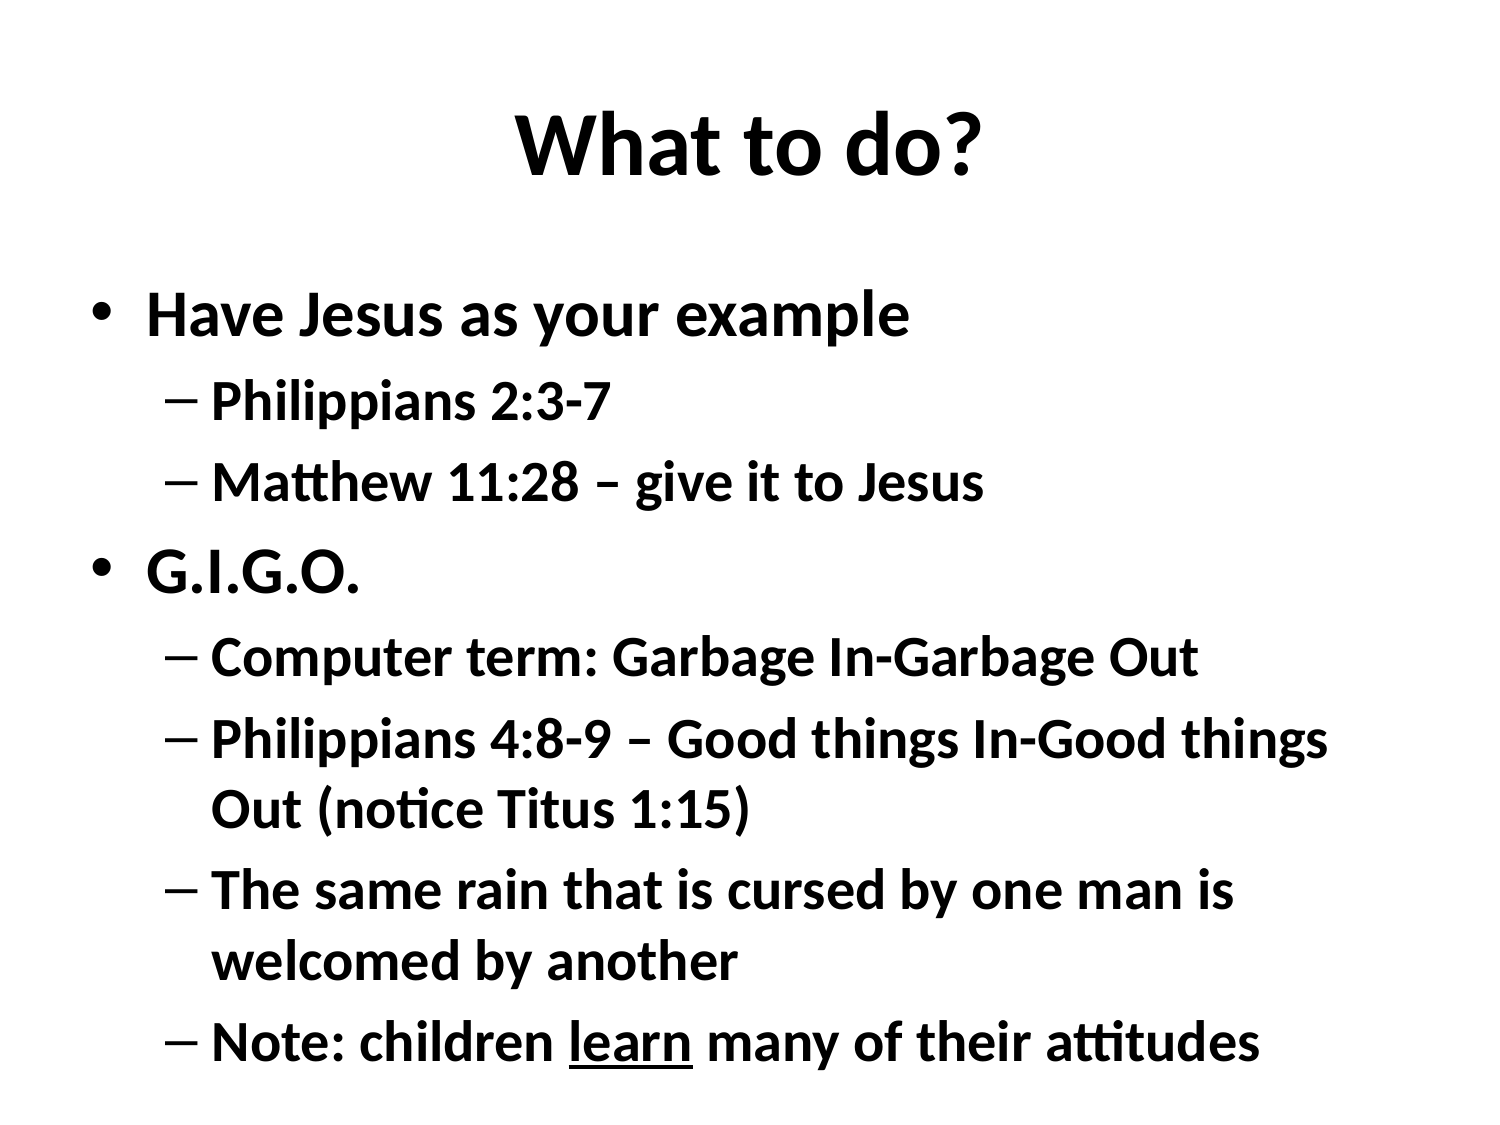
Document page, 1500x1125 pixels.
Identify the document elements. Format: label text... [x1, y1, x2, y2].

title What to do? [75, 45, 1425, 233]
list Have Jesus as your example Philippians 2:3-7 Matthew 11:28 – give it to Jesus G.I.G.O. Computer term: Garbage In-Garbage Out Philippians 4:8-9 – Good things In-Good things Out (notice Titus 1:15) The same rain that is cursed by one man is welcomed by another Note: children learn many of their attitudes [75, 262, 1438, 1125]
